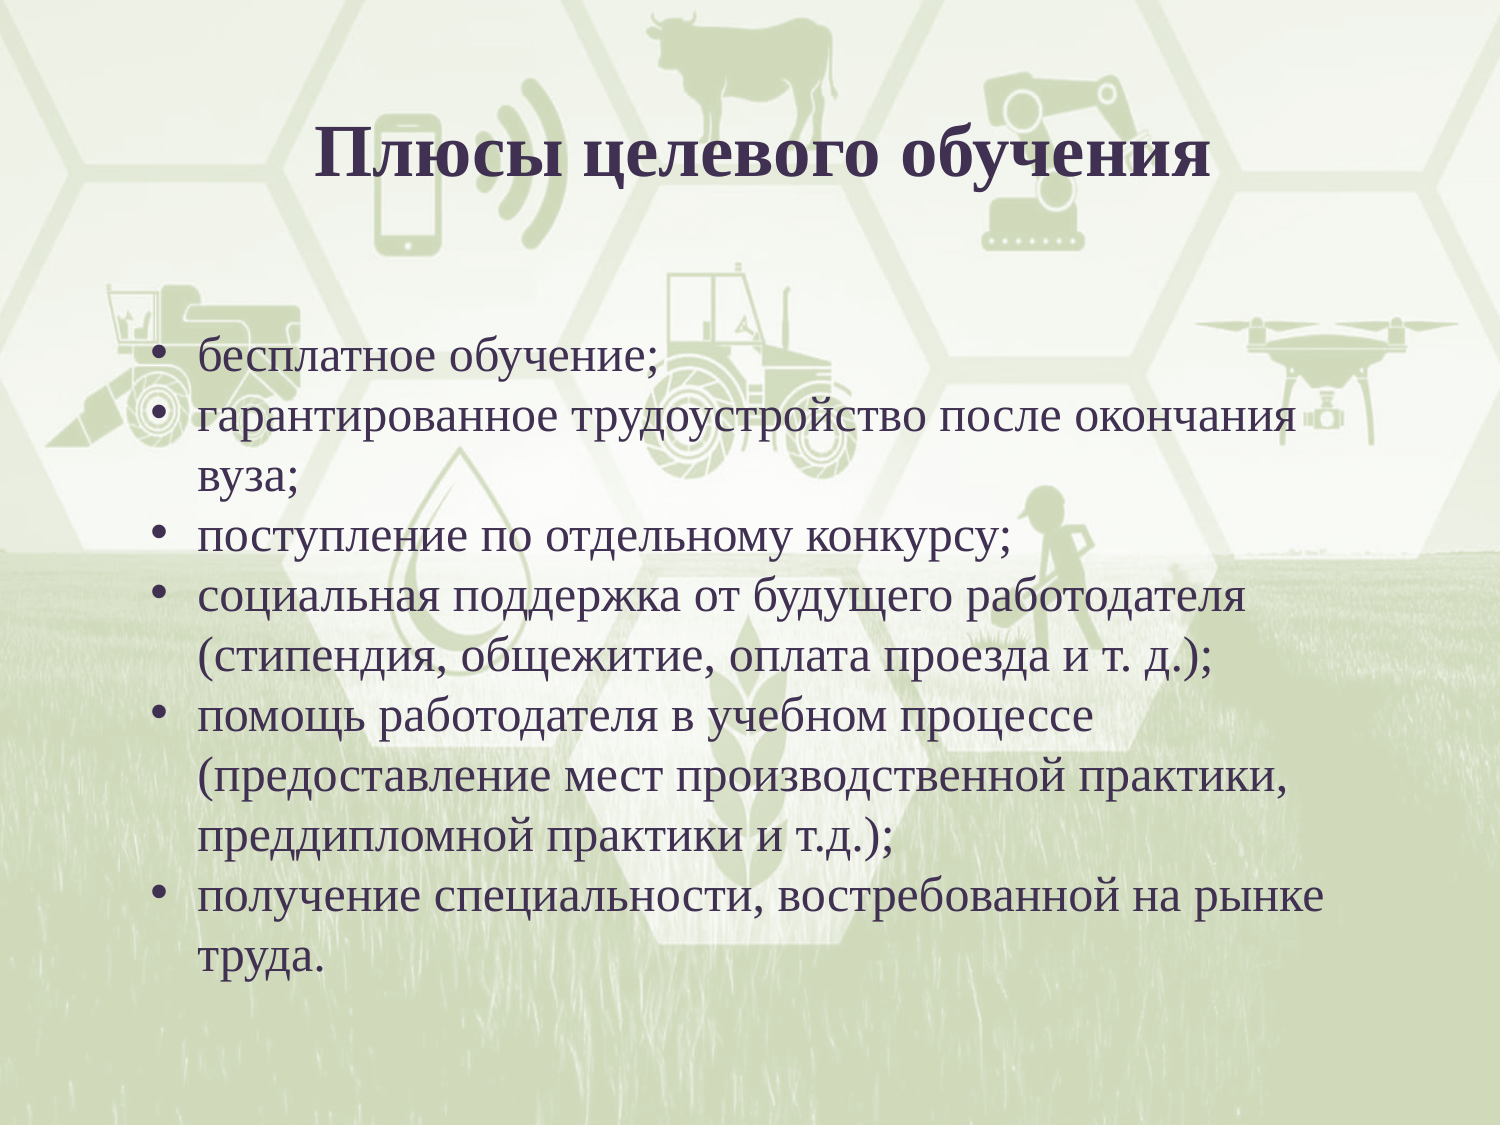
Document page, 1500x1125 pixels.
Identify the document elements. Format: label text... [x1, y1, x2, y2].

title Плюсы целевого обучения [88, 87, 1439, 206]
text_box бесплатное обучение; гарантированное трудоустройство после окончания вуза; поступление по отдельному конкурсу; социальная поддержка от будущего работодателя (стипендия, общежитие, оплата проезда и т. д.); помощь работодателя в учебном процессе (предоставление мест производственной практики, преддипломной практики и т.д.); получение специальности, востребованной на рынке труда. [135, 314, 1353, 990]
